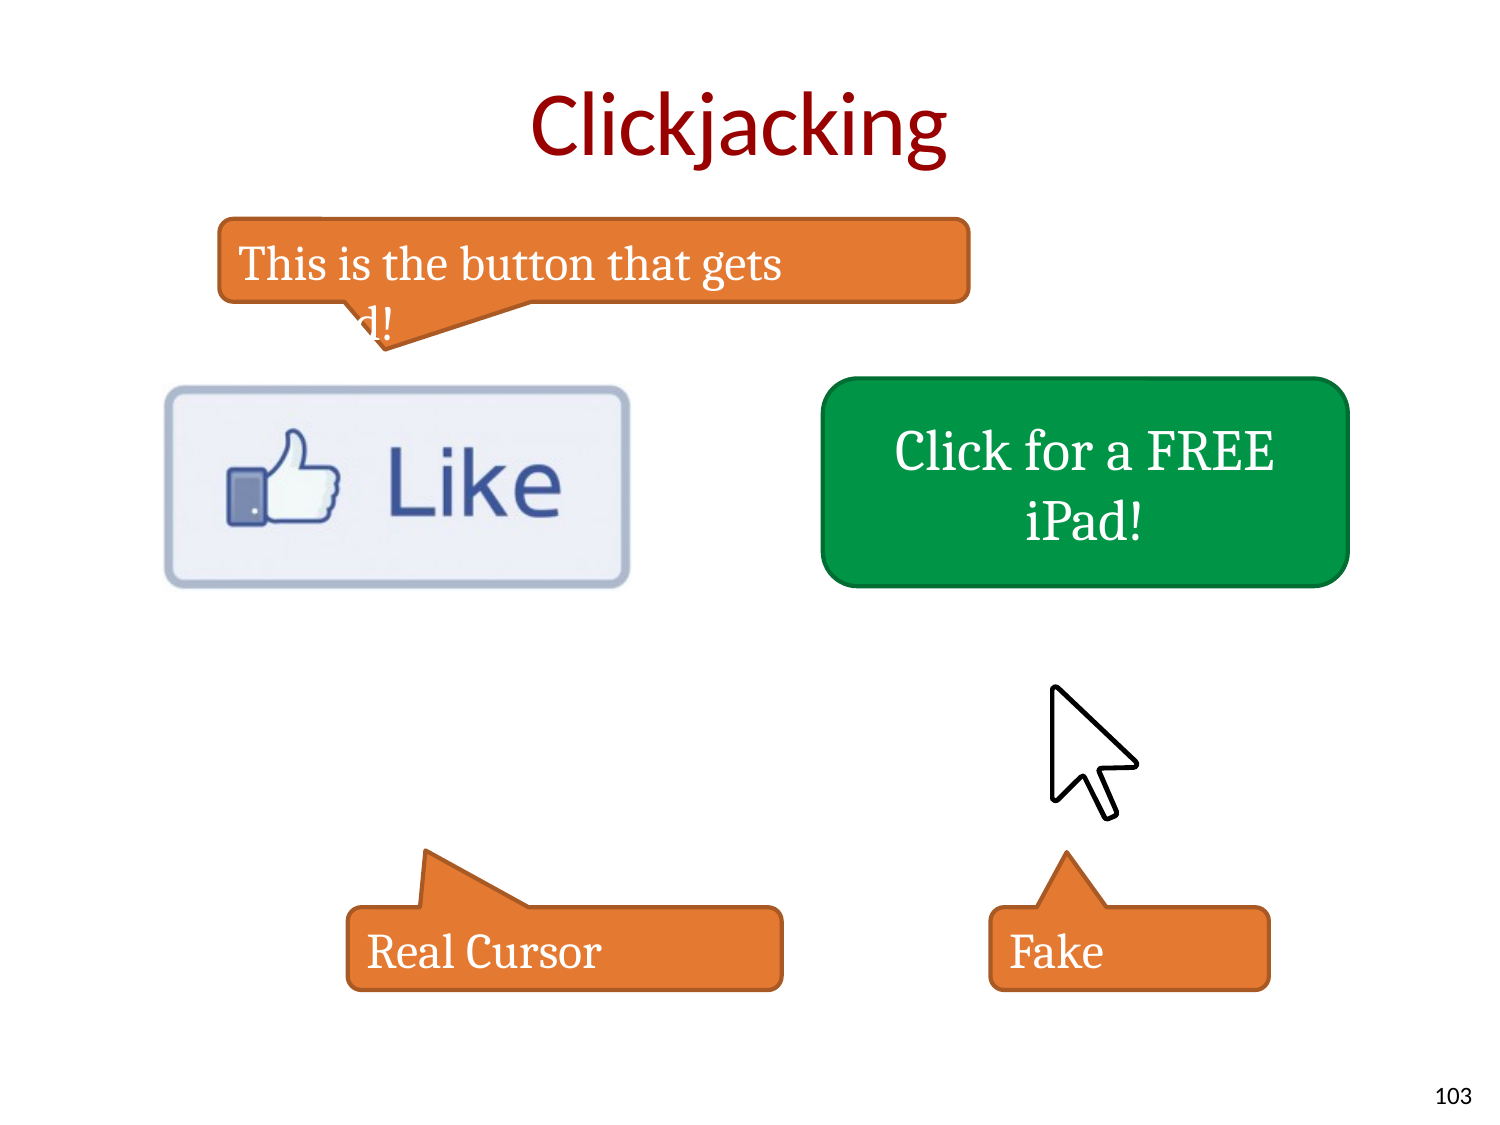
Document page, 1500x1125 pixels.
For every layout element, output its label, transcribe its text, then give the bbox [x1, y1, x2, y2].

title Clickjacking [75, 24, 1425, 213]
text_box Real Cursor Hidden [345, 848, 784, 993]
slide_number 103 [1137, 1065, 1488, 1125]
picture [162, 383, 632, 593]
text_box Click for a FREE iPad! [820, 376, 1350, 589]
text_box Fake Cursor [988, 850, 1271, 993]
text_box This is the button that gets clicked! [217, 216, 971, 352]
picture [1049, 683, 1140, 822]
